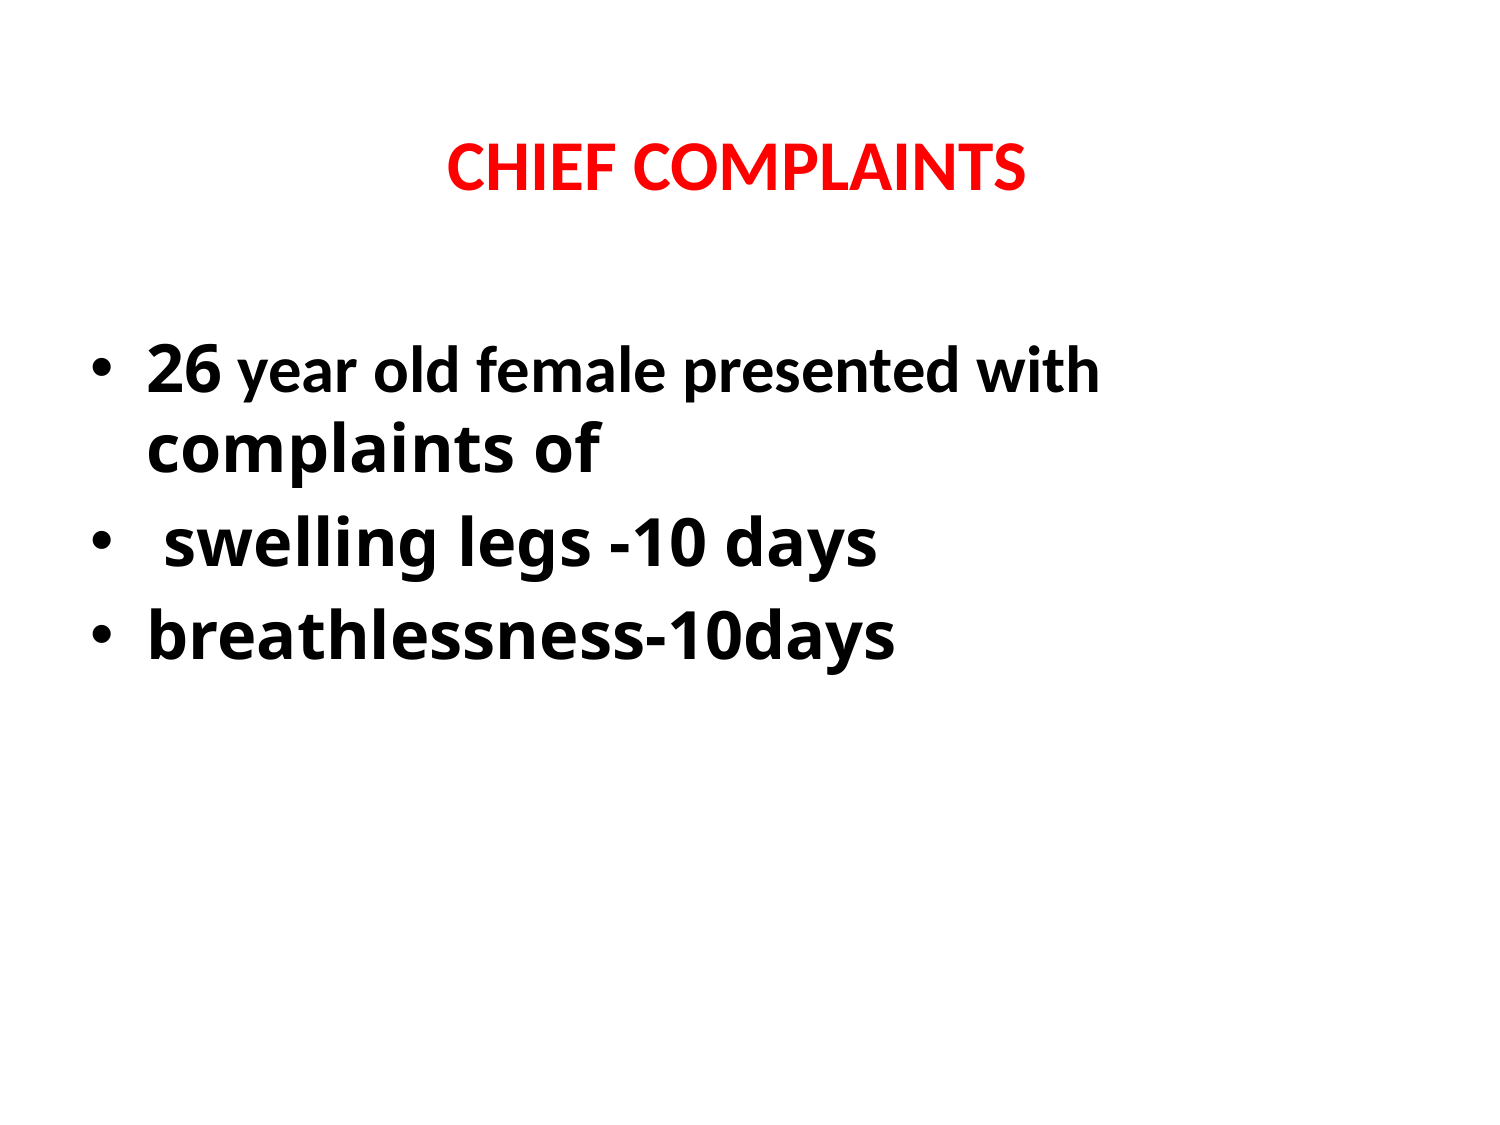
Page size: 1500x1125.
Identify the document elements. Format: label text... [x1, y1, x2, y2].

title CHIEF COMPLAINTS [50, 24, 1425, 213]
list 26 year old female presented with complaints of swelling legs -10 days breathlessness-10days [75, 224, 1425, 1038]
